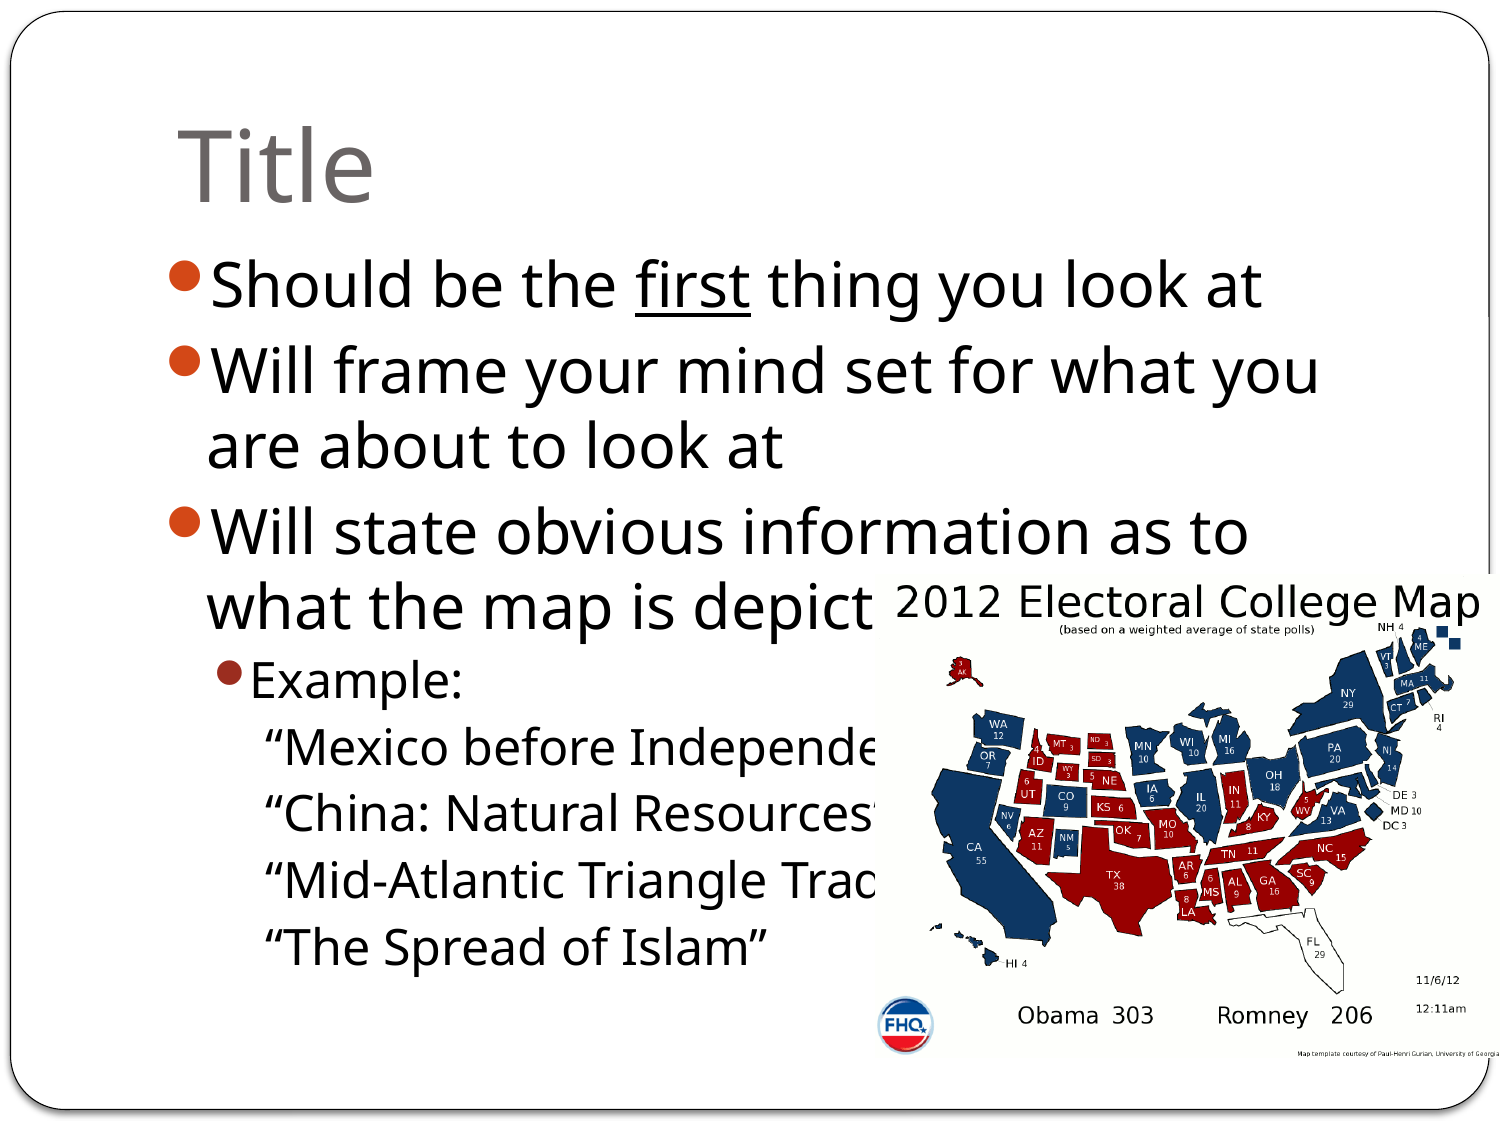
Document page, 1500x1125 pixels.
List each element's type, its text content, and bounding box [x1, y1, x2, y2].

picture [874, 574, 1500, 1059]
title Title [162, 50, 1438, 238]
list Should be the first thing you look at Will frame your mind set for what you are about to look at Will state obvious information as to what the map is depicting Example: “Mexico before Independence” “China: Natural Resources” “Mid-Atlantic Triangle Trade” “The Spread of Islam” [150, 237, 1425, 988]
